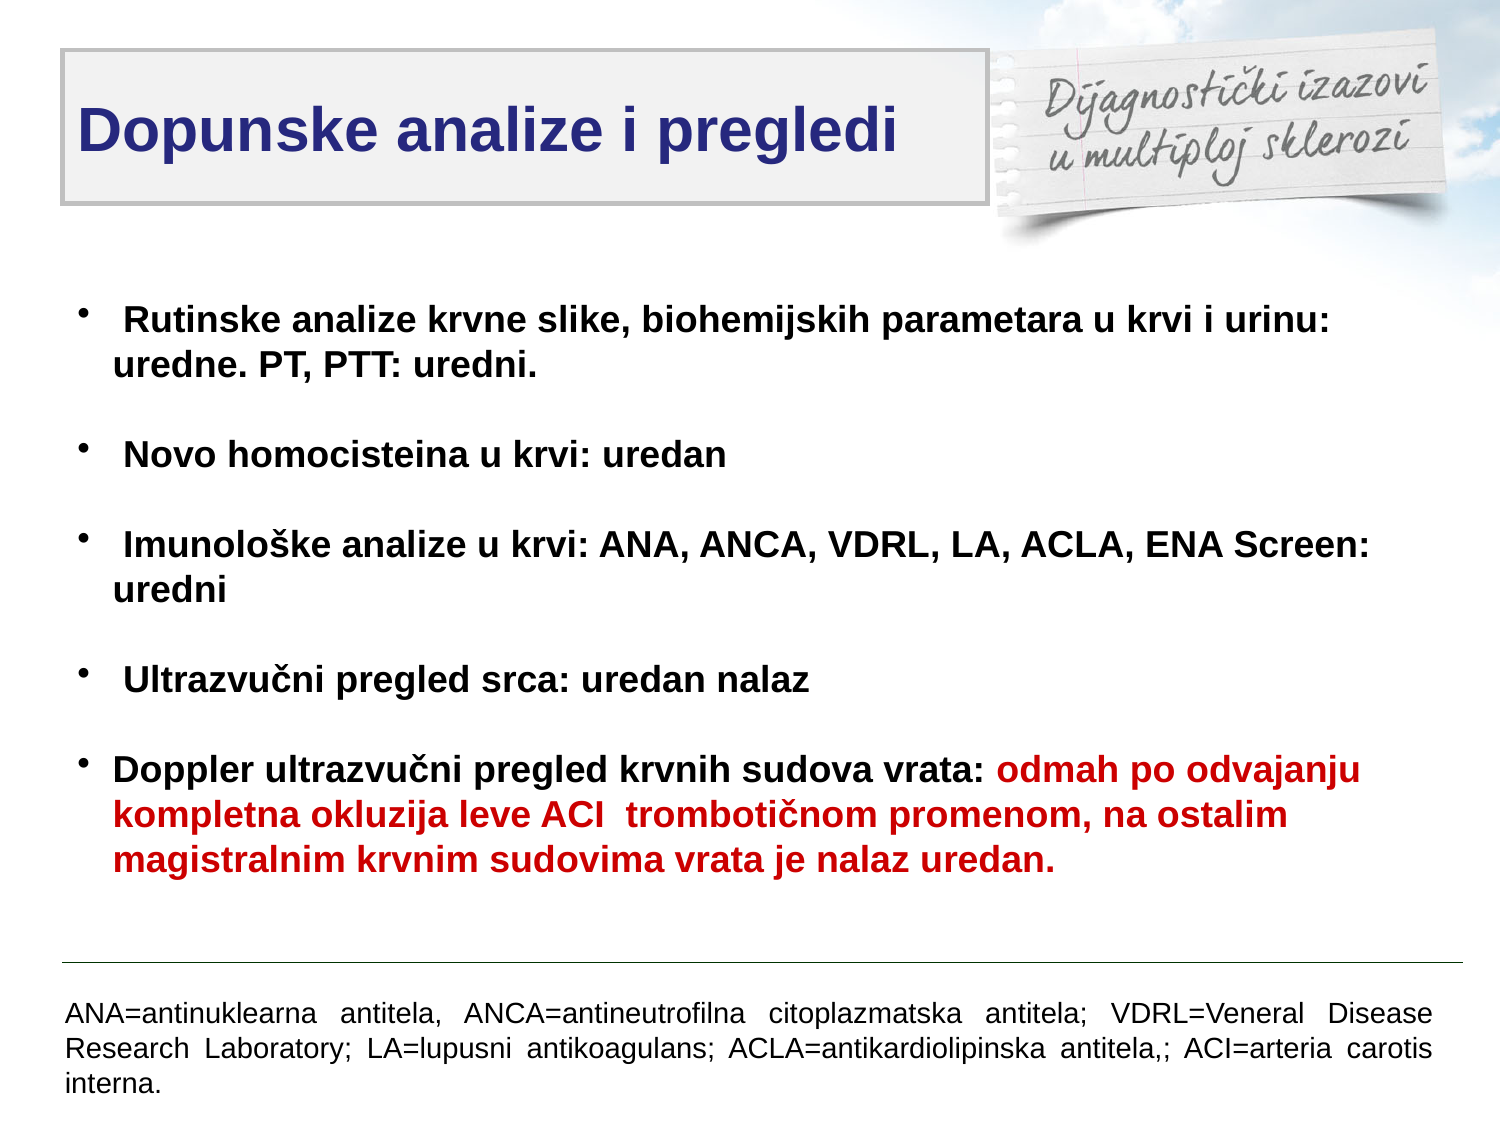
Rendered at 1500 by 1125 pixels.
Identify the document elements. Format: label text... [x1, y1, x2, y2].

text_box Rutinske analize krvne slike, biohemijskih parametara u krvi i urinu: uredne. PT, PTT: uredni. Novo homocisteina u krvi: uredan Imunološke analize u krvi: ANA, ANCA, VDRL, LA, ACLA, ENA Screen: uredni Ultrazvučni pregled srca: uredan nalaz Doppler ultrazvučni pregled krvnih sudova vrata: odmah po odvajanju kompletna okluzija leve ACI trombotičnom promenom, na ostalim magistralnim krvnim sudovima vrata je nalaz uredan. [62, 237, 1388, 888]
text_box ANA=antinuklearna antitela, ANCA=antineutrofilna citoplazmatska antitela; VDRL=Veneral Disease Research Laboratory; LA=lupusni antikoagulans; ACLA=antikardiolipinska antitela,; ACI=arteria carotis interna. [50, 987, 1450, 1108]
picture [0, 0, 1500, 1125]
text_box Dopunske analize i pregledi [62, 50, 988, 204]
